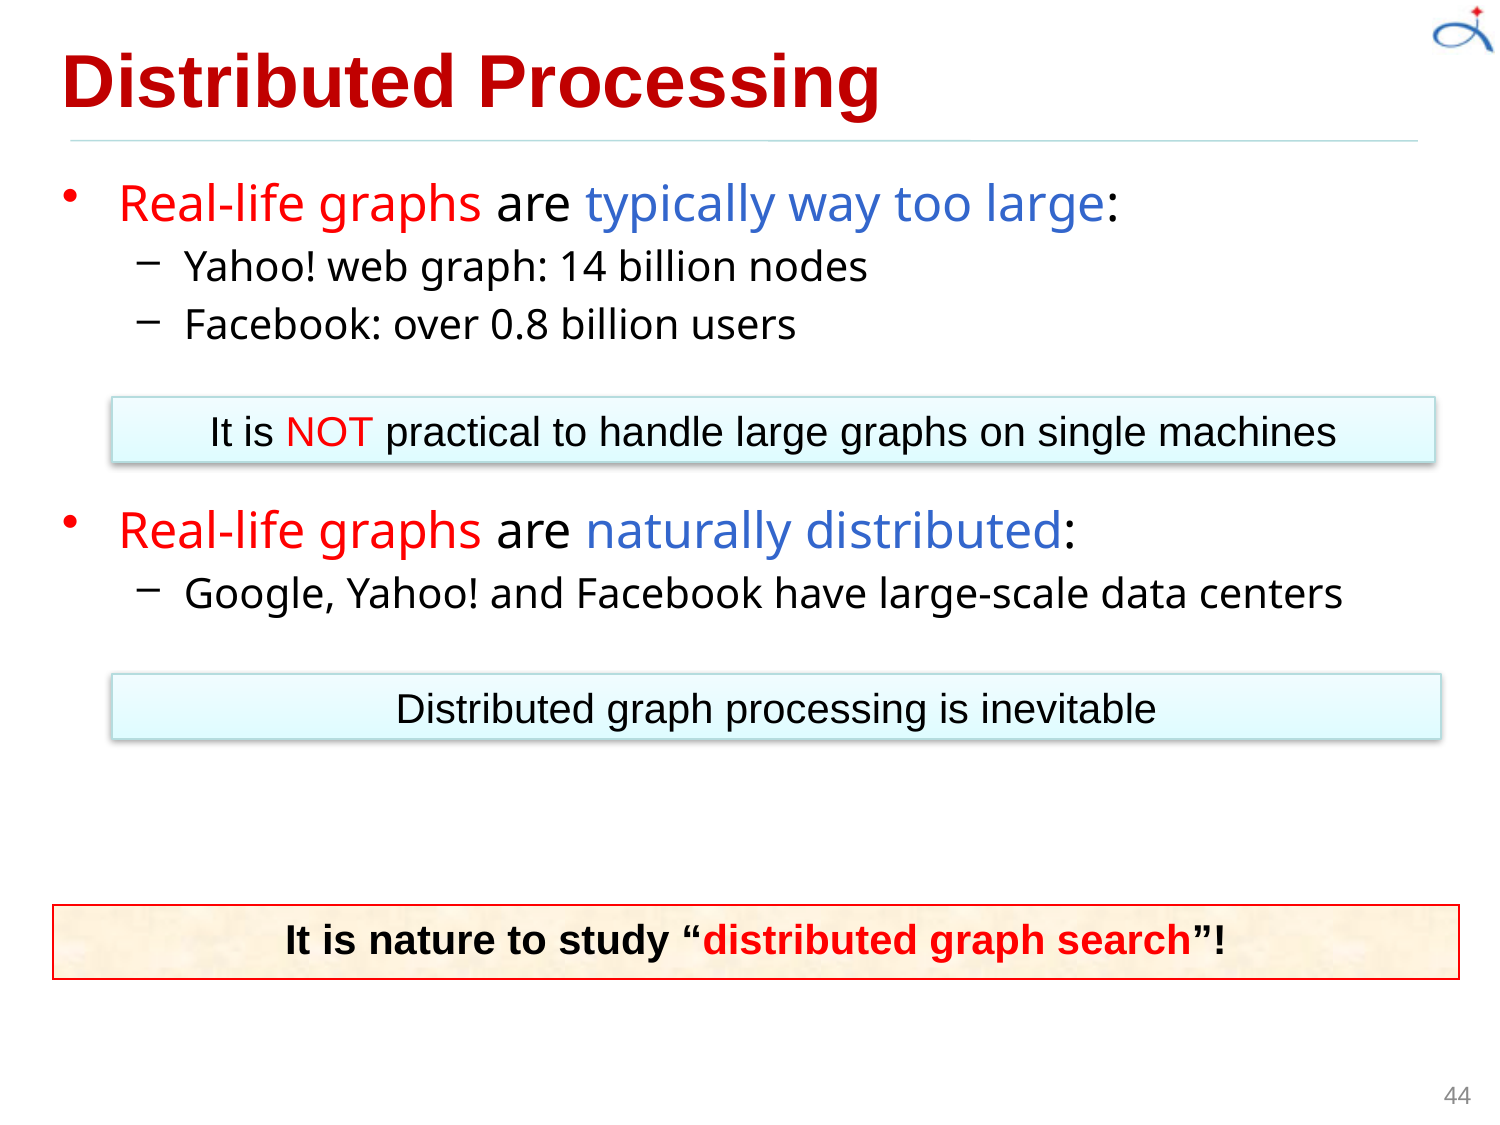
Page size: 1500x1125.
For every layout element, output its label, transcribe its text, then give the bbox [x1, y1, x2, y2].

text_box Distributed graph processing is inevitable [111, 673, 1442, 740]
title Distributed Processing [46, 11, 1419, 143]
picture [1432, 5, 1495, 55]
text_box It is nature to study “distributed graph search”! [53, 905, 1459, 980]
slide_number 44 [1136, 1065, 1487, 1125]
text_box It is NOT practical to handle large graphs on single machines [111, 396, 1436, 463]
list Real-life graphs are typically way too large: Yahoo! web graph: 14 billion nodes Facebook: over 0.8 billion users Real-life graphs are naturally distributed: Google, Yahoo! and Facebook have large-scale data centers [46, 163, 1442, 1055]
